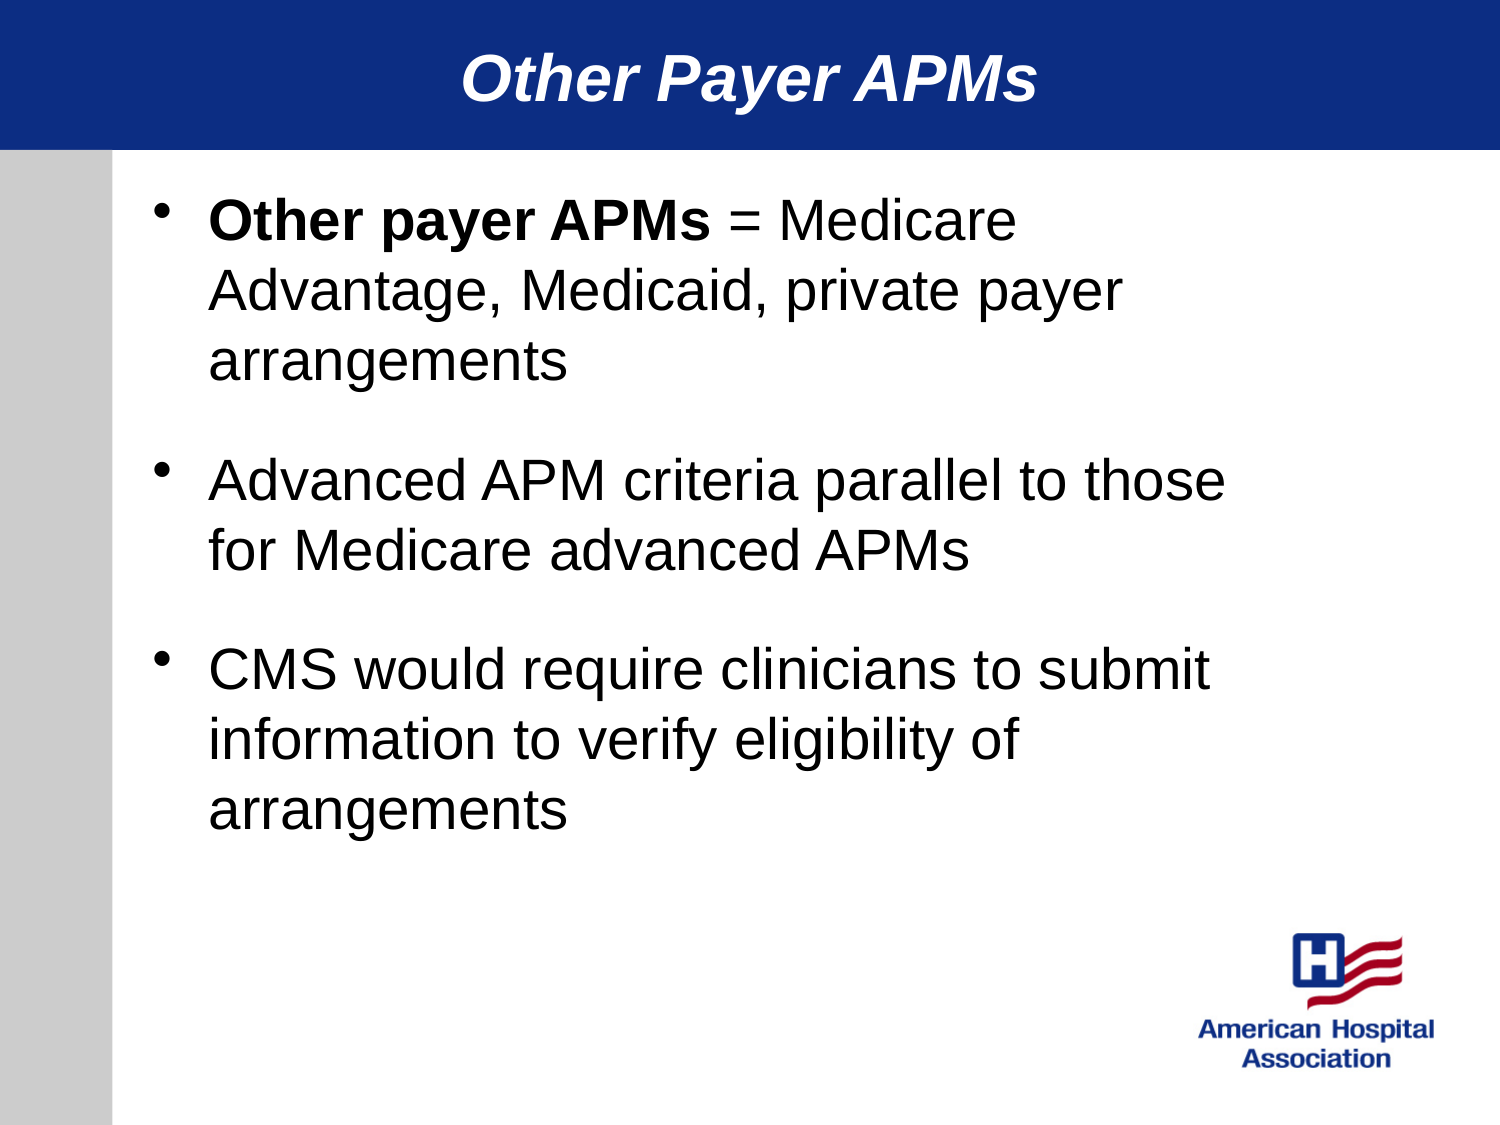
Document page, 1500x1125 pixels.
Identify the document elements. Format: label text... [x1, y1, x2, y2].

list Other payer APMs = Medicare Advantage, Medicaid, private payer arrangements Advanced APM criteria parallel to those for Medicare advanced APMs CMS would require clinicians to submit information to verify eligibility of arrangements [137, 174, 1317, 877]
picture [1137, 871, 1500, 1125]
title Other Payer APMs [0, 0, 1500, 151]
